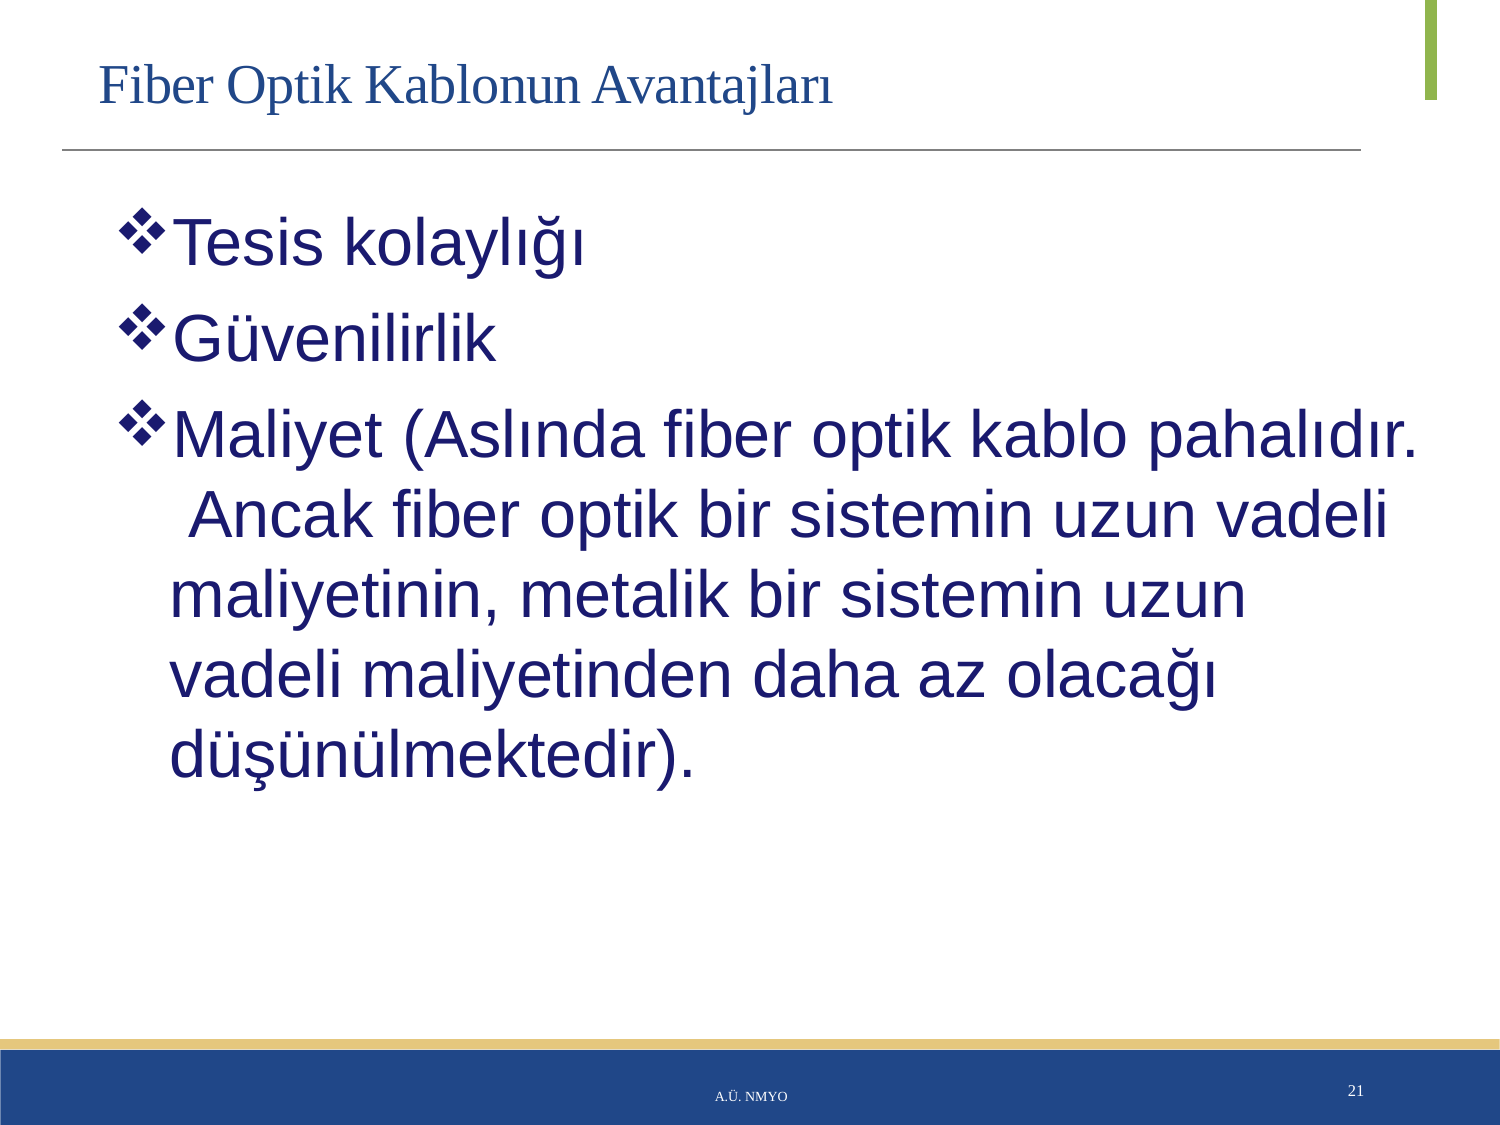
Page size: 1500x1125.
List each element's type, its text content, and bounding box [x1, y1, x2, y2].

text_box Fiber Optik Kablonun Avantajları [83, 49, 1459, 153]
text_box Tesis kolaylığı Güvenilirlik Maliyet (Aslında fiber optik kablo pahalıdır. Ancak fiber optik bir sistemin uzun vadeli maliyetinin, metalik bir sistemin uzun vadeli maliyetinden daha az olacağı düşünülmektedir). [111, 197, 1431, 791]
footer A.Ü. NMYO [453, 763, 1047, 1125]
slide_number 21 [1218, 1059, 1380, 1120]
